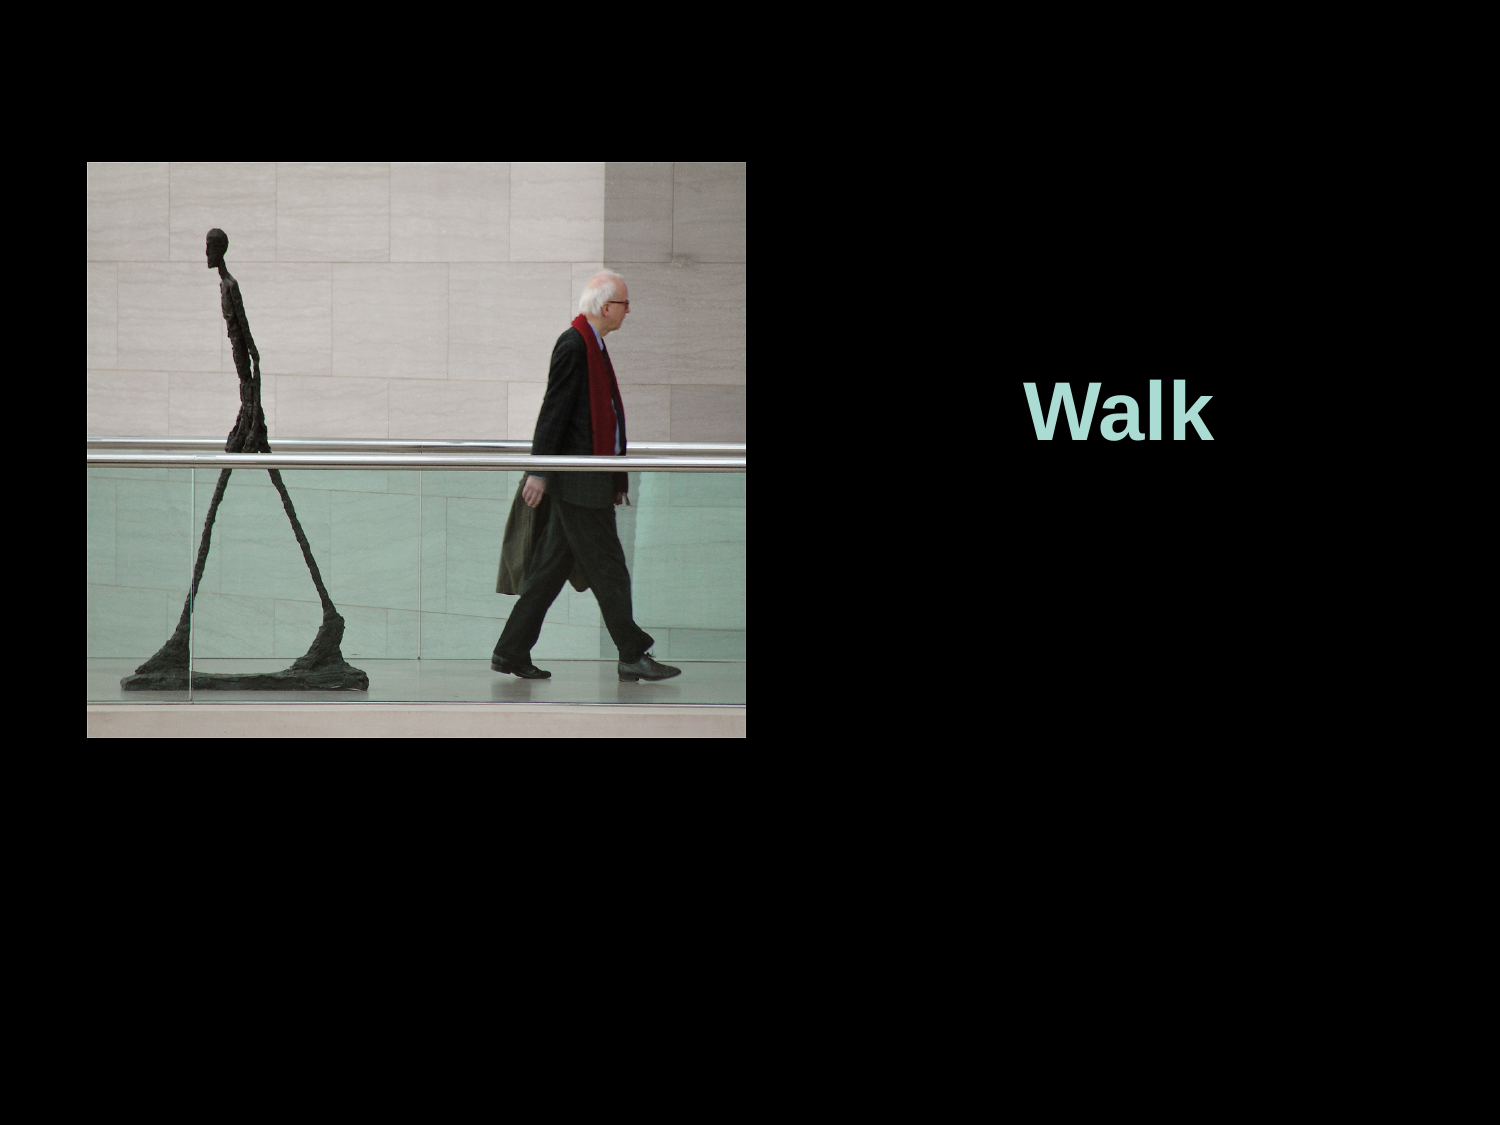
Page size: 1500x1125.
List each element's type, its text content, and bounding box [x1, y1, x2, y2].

text_box Walk [824, 350, 1413, 465]
picture [87, 162, 746, 738]
